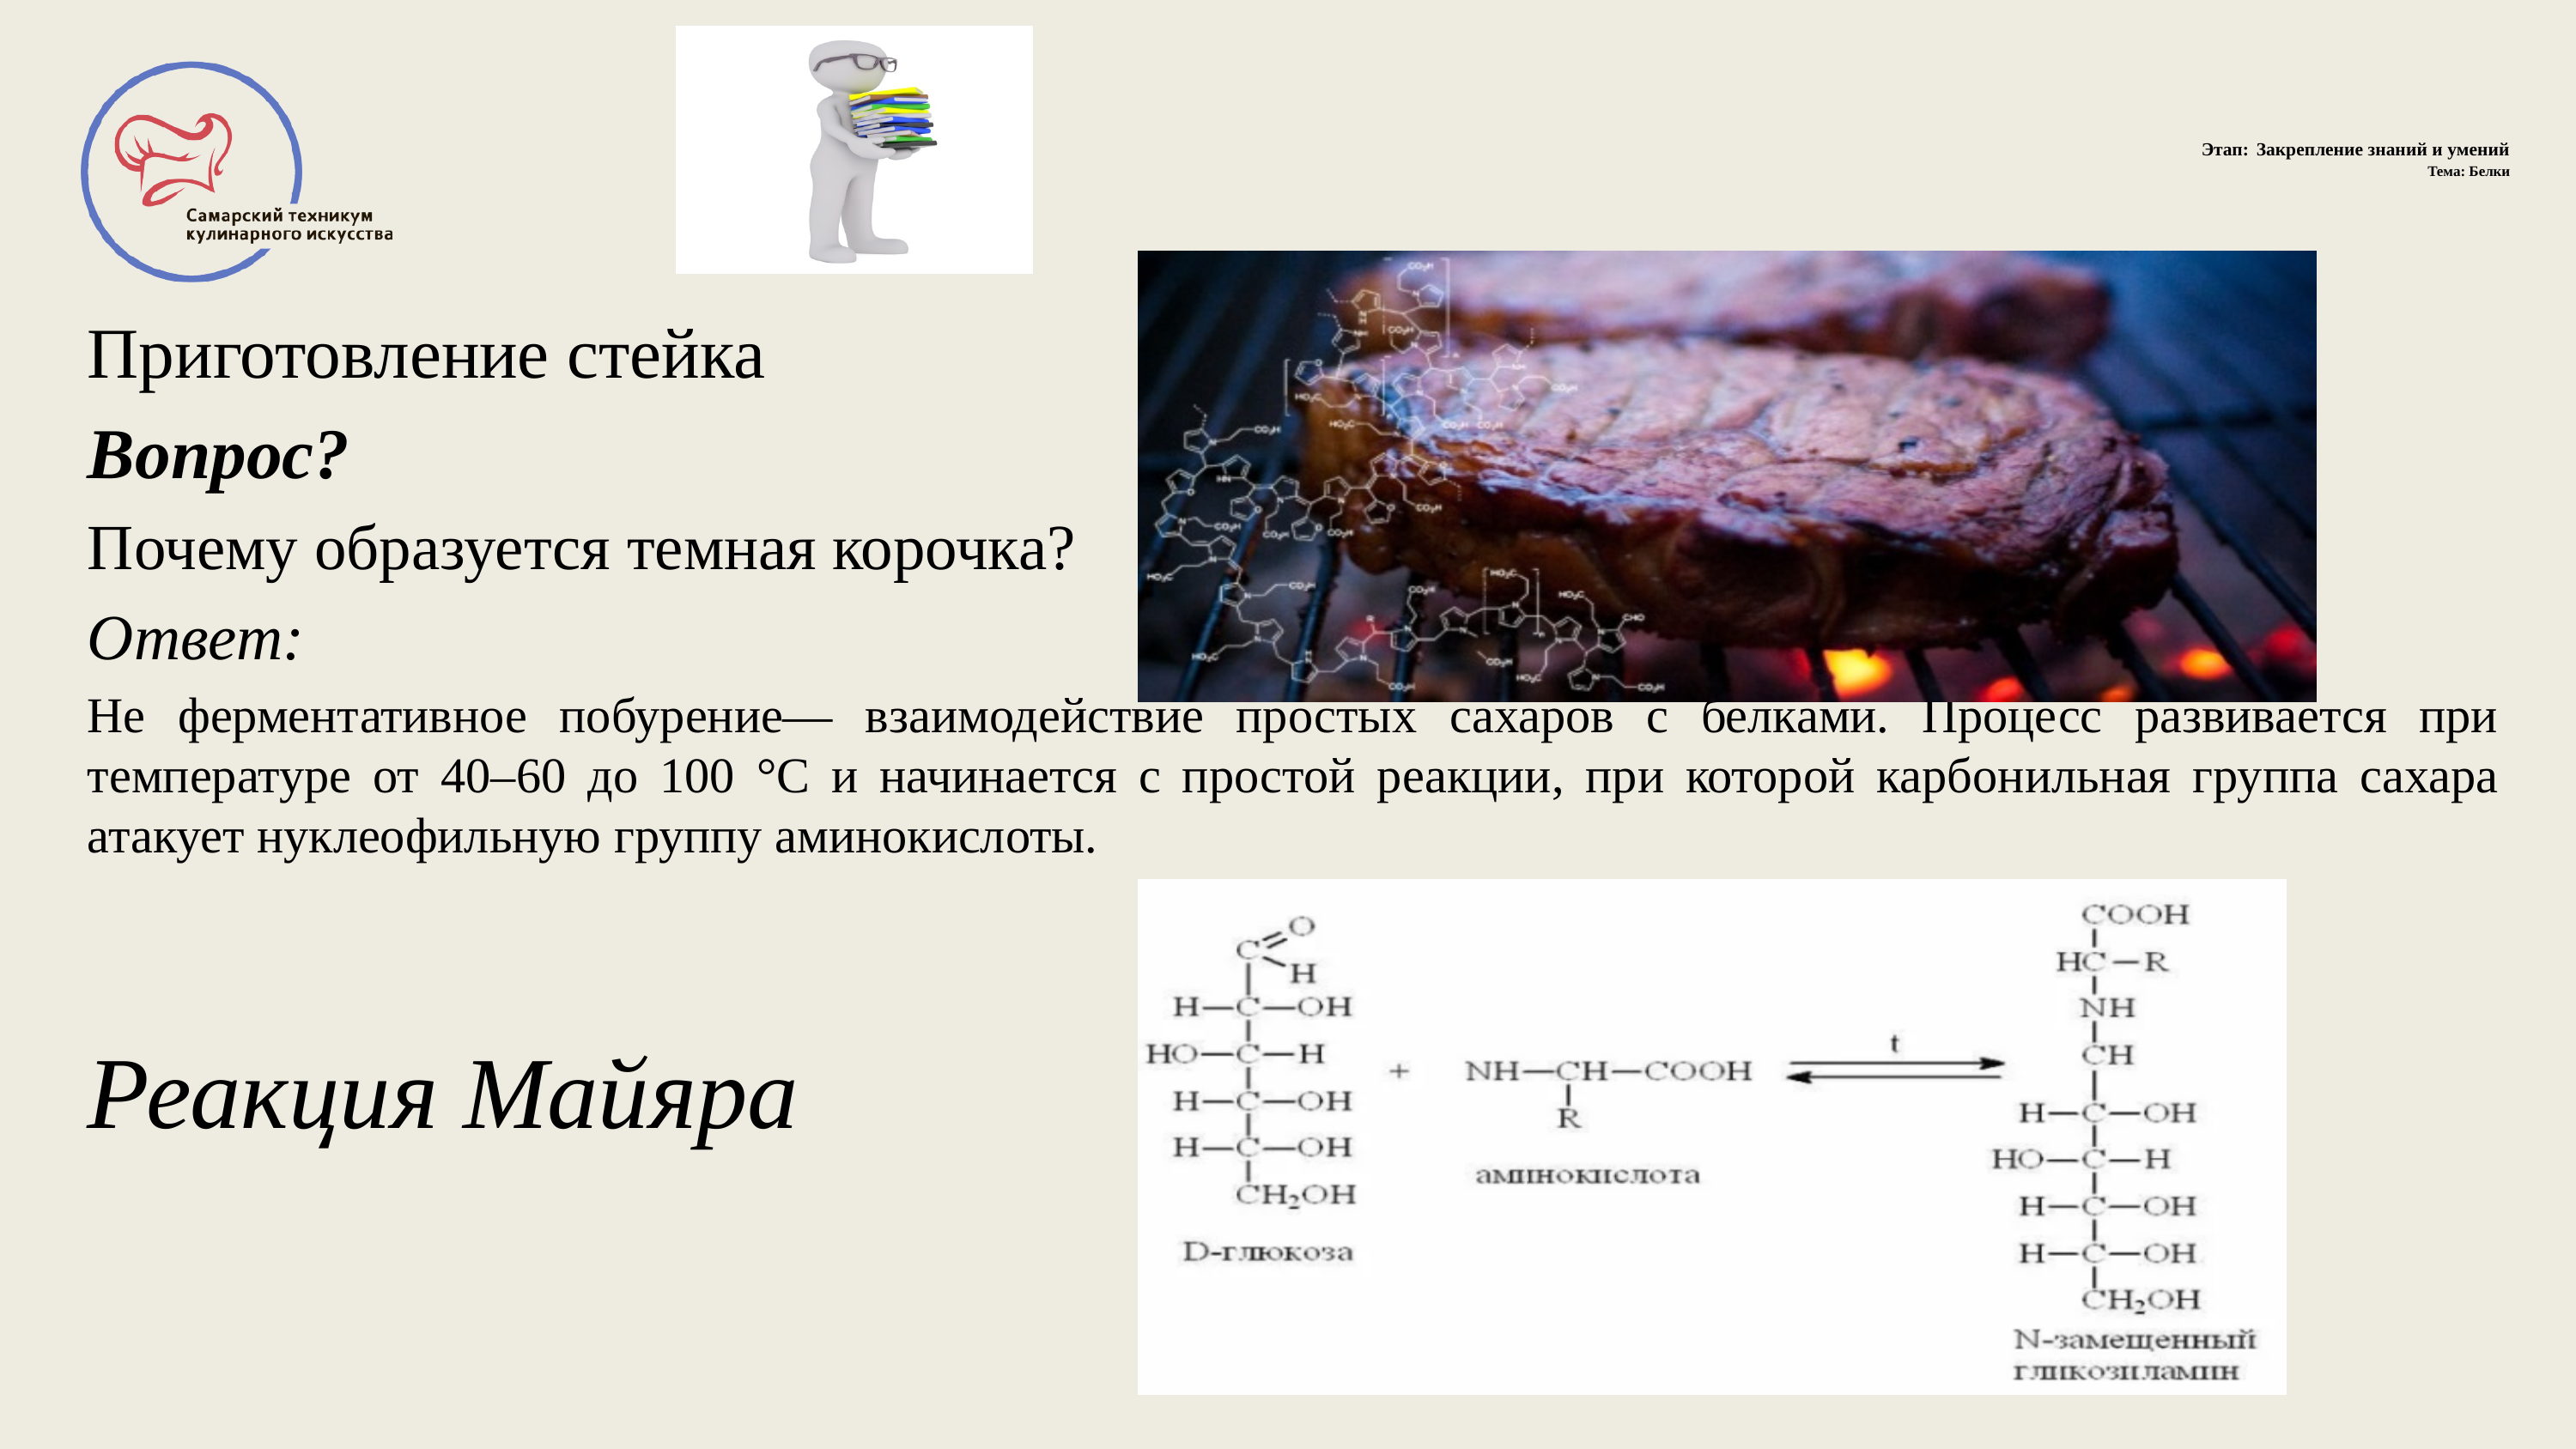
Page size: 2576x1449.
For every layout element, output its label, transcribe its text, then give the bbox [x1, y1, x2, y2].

picture [0, 0, 468, 347]
title Этап: Закрепление знаний и умений Тема: Белки [526, 39, 2533, 285]
picture [676, 25, 1033, 274]
picture [1137, 879, 2287, 1396]
picture [1137, 251, 2317, 702]
list Приготовление стейка Вопрос? Почему образуется темная корочка? Ответ: Не ферментативное побурение— взаимодействие простых сахаров с белками. Процесс развивается при температуре от 40–60 до 100 °С и начинается с простой реакции, при которой карбонильная группа сахара атакует нуклеофильную группу аминокислоты. Реакция Майяра [64, 294, 2523, 1401]
